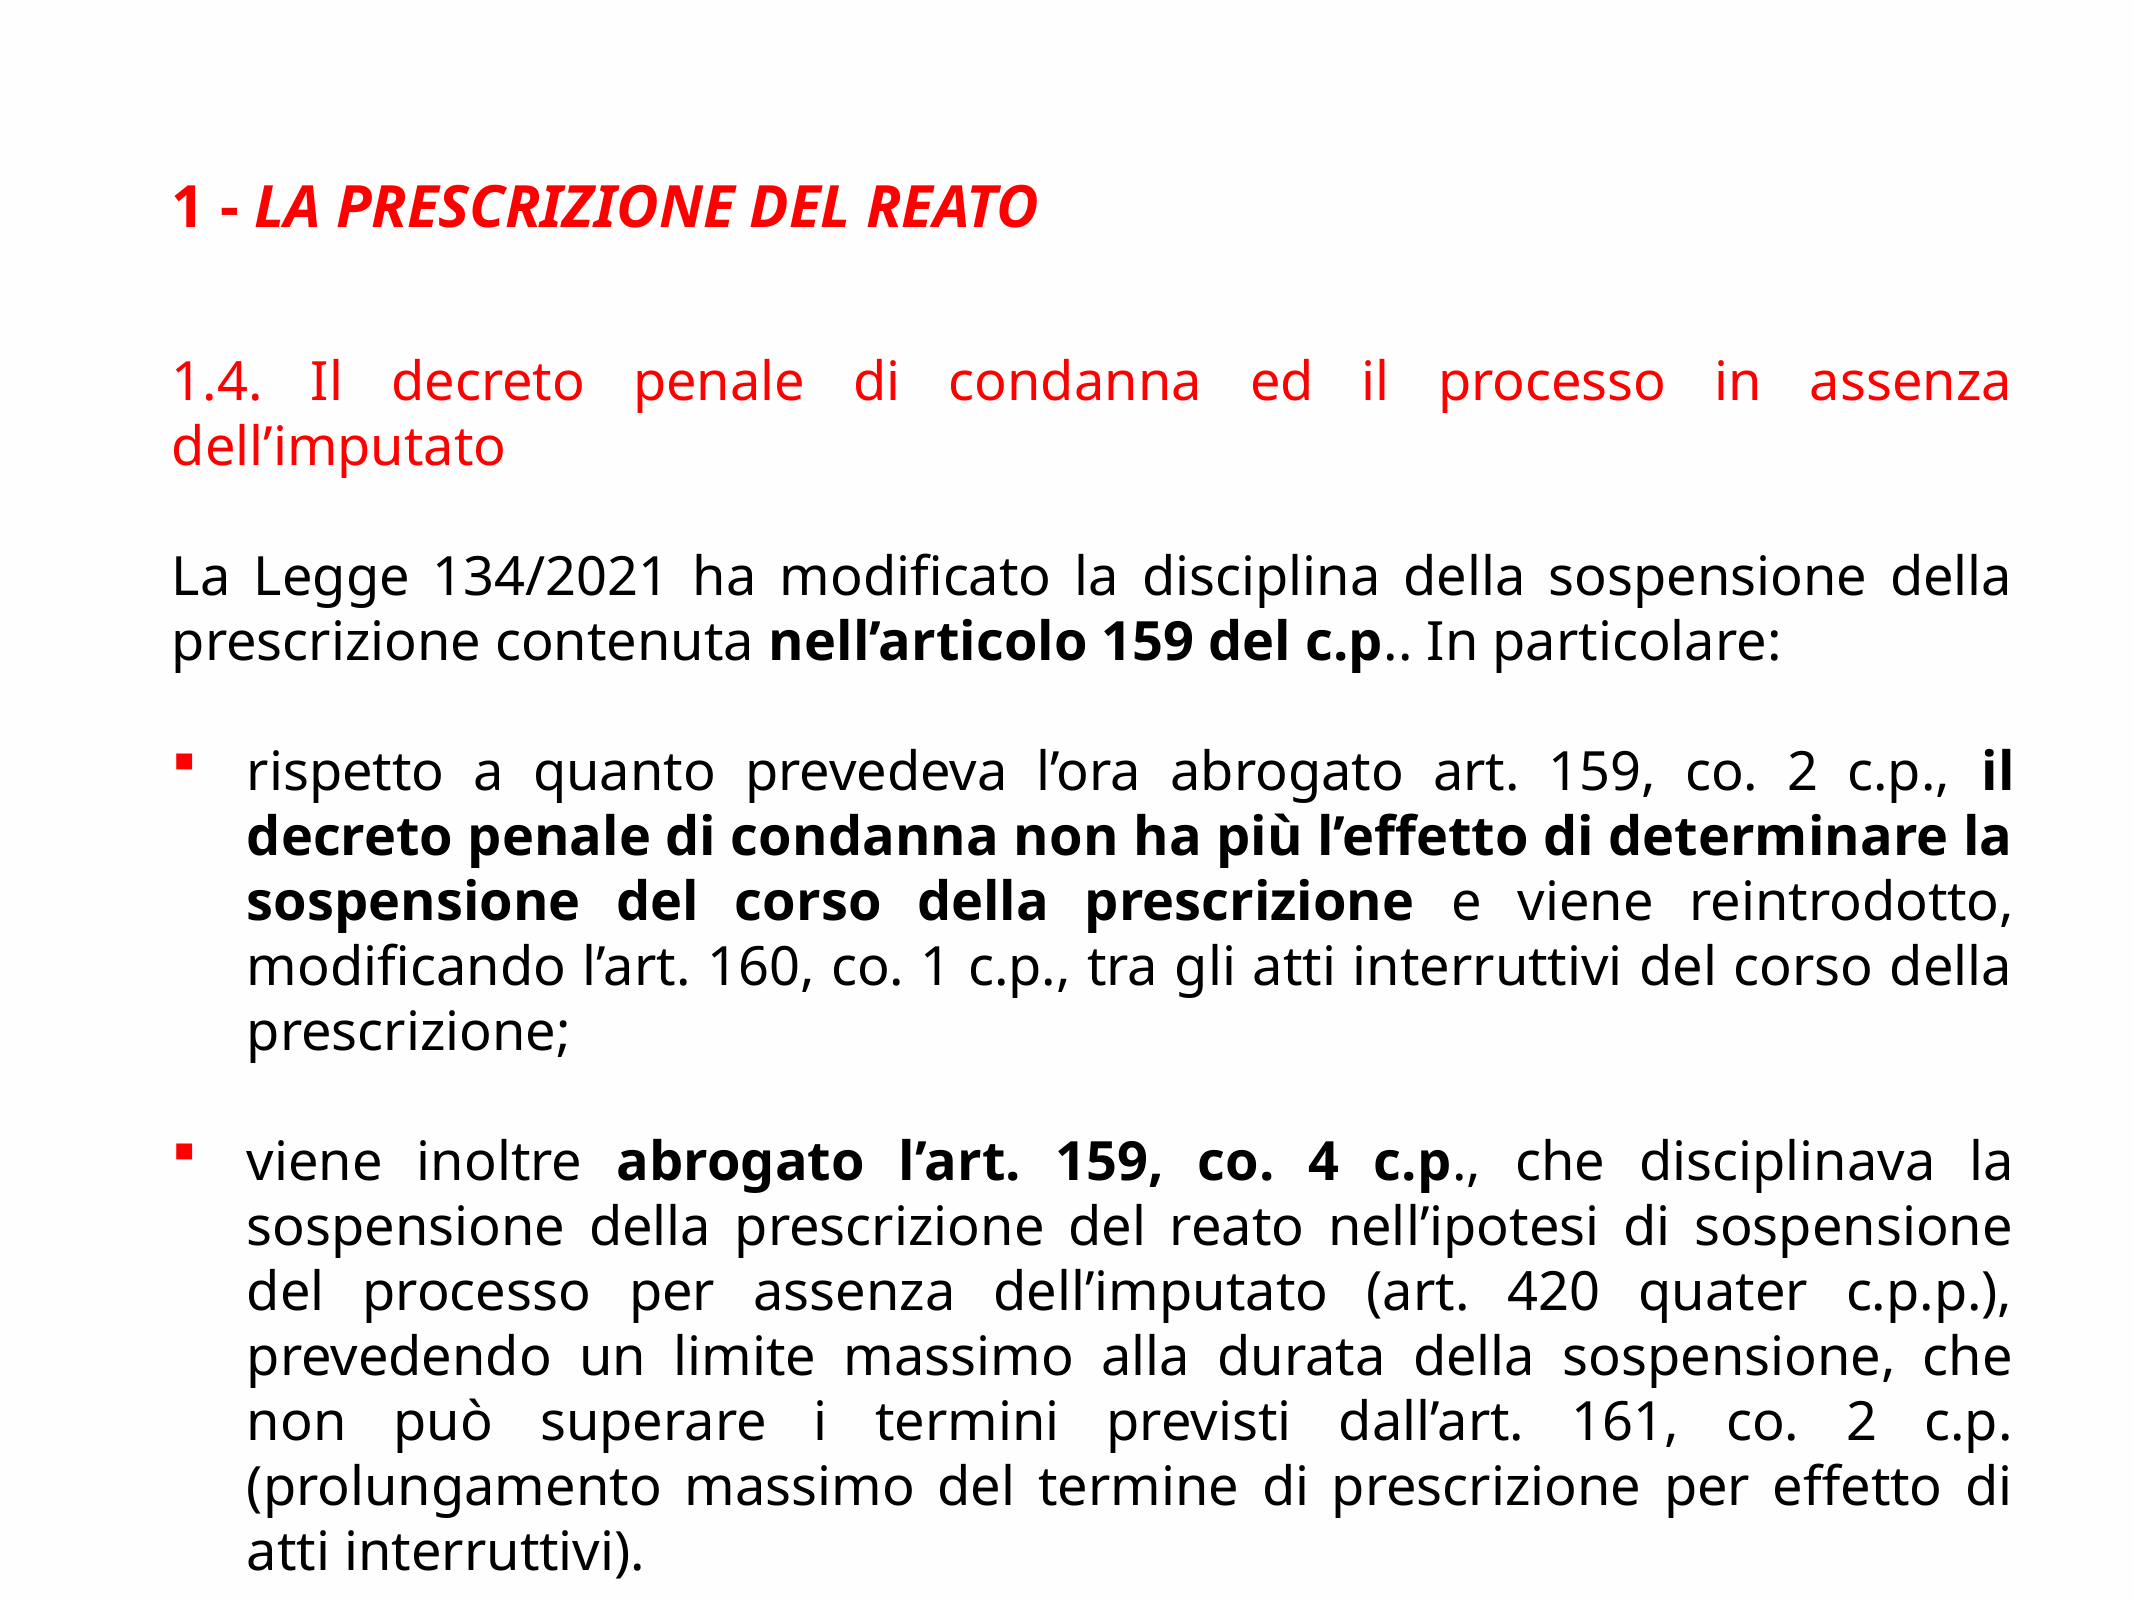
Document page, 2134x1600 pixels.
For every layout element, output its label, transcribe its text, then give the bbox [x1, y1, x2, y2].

text_box 1 - La prescrizione del reato [157, 162, 1953, 247]
list 1.4. Il decreto penale di condanna ed il processo in assenza dell’imputato La Legge 134/2021 ha modificato la disciplina della sospensione della prescrizione contenuta nell’articolo 159 del c.p.. In particolare: rispetto a quanto prevedeva l’ora abrogato art. 159, co. 2 c.p., il decreto penale di condanna non ha più l’effetto di determinare la sospensione del corso della prescrizione e viene reintrodotto, modificando l’art. 160, co. 1 c.p., tra gli atti interruttivi del corso della prescrizione; viene inoltre abrogato l’art. 159, co. 4 c.p., che disciplinava la sospensione della prescrizione del reato nell’ipotesi di sospensione del processo per assenza dell’imputato (art. 420 quater c.p.p.), prevedendo un limite massimo alla durata della sospensione, che non può superare i termini previsti dall’art. 161, co. 2 c.p. (prolungamento massimo del termine di prescrizione per effetto di atti interruttivi). [157, 339, 2030, 1403]
